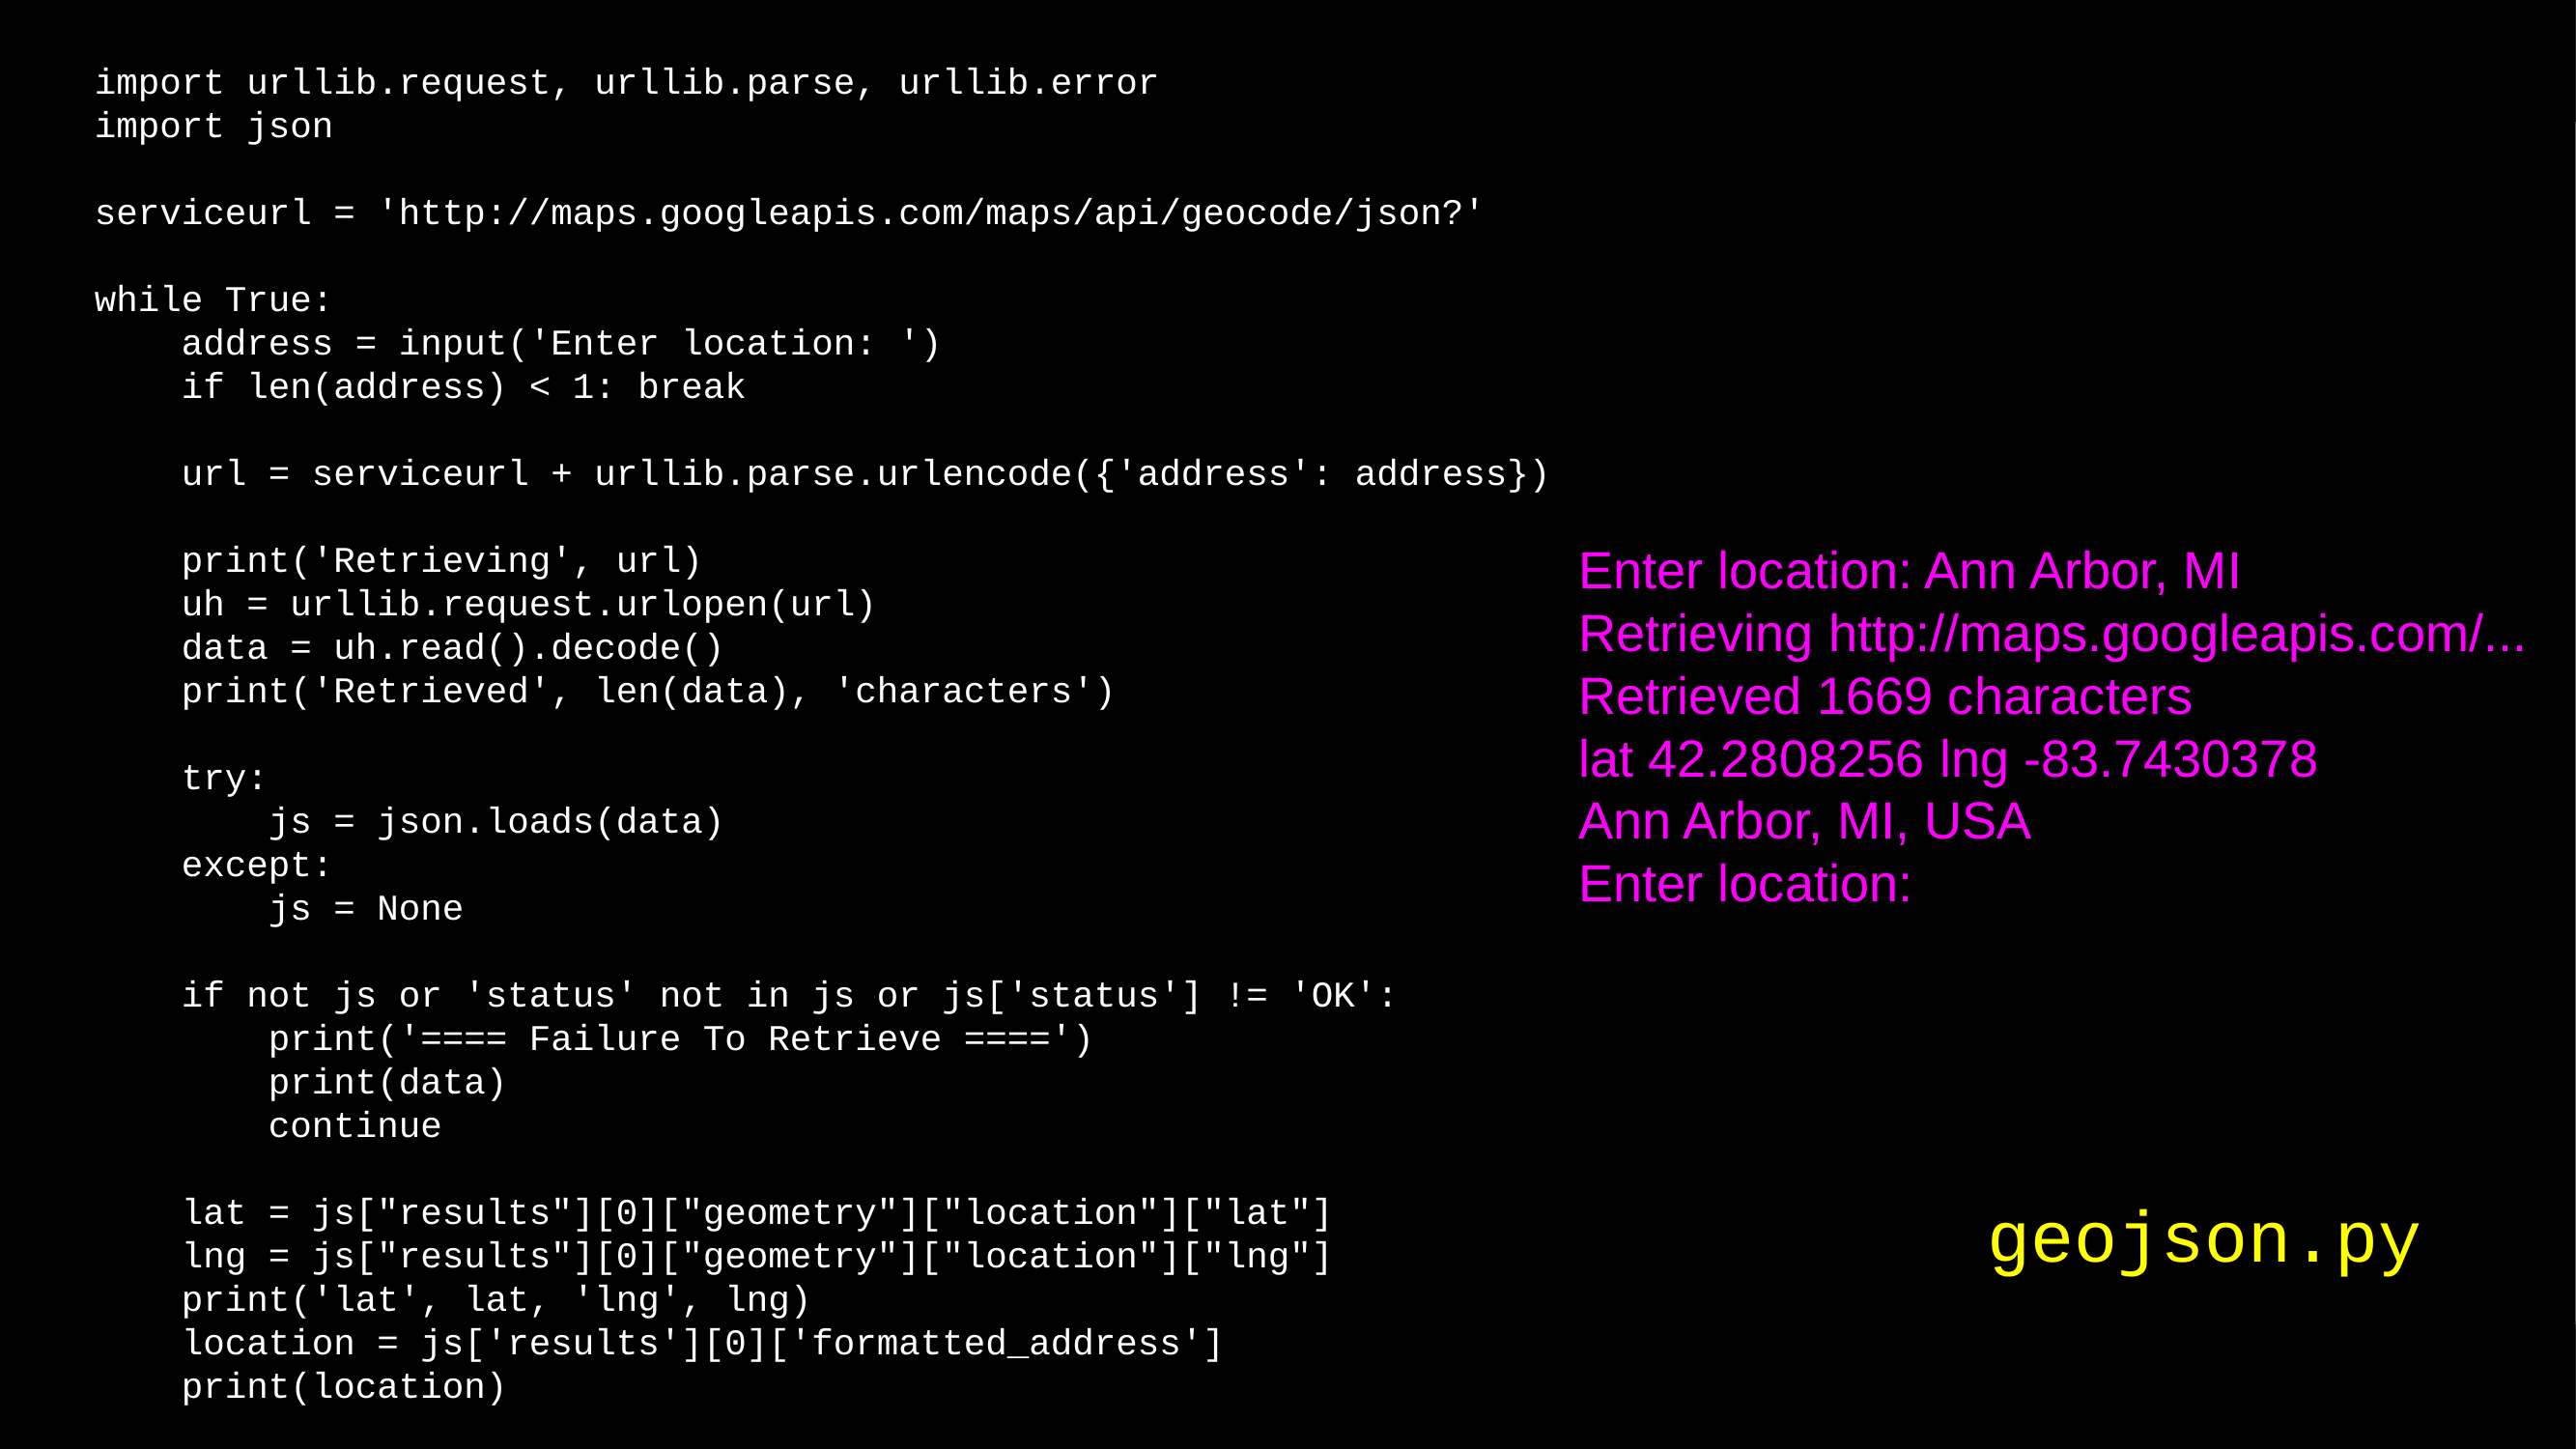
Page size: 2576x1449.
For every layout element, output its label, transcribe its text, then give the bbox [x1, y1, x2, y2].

text_box import urllib.request, urllib.parse, urllib.error import json serviceurl = 'http://maps.googleapis.com/maps/api/geocode/json?' while True: address = input('Enter location: ') if len(address) < 1: break url = serviceurl + urllib.parse.urlencode({'address': address}) print('Retrieving', url) uh = urllib.request.urlopen(url) data = uh.read().decode() print('Retrieved', len(data), 'characters') try: js = json.loads(data) except: js = None if not js or 'status' not in js or js['status'] != 'OK': print('==== Failure To Retrieve ====') print(data) continue lat = js["results"][0]["geometry"]["location"]["lat"] lng = js["results"][0]["geometry"]["location"]["lng"] print('lat', lat, 'lng', lng) location = js['results'][0]['formatted_address'] print(location) [94, 54, 2526, 1409]
text_box geojson.py [1941, 1183, 2468, 1283]
text_box Enter location: Ann Arbor, MI Retrieving http://maps.googleapis.com/... Retrieved 1669 characters lat 42.2808256 lng -83.7430378 Ann Arbor, MI, USA Enter location: [1578, 535, 2556, 914]
